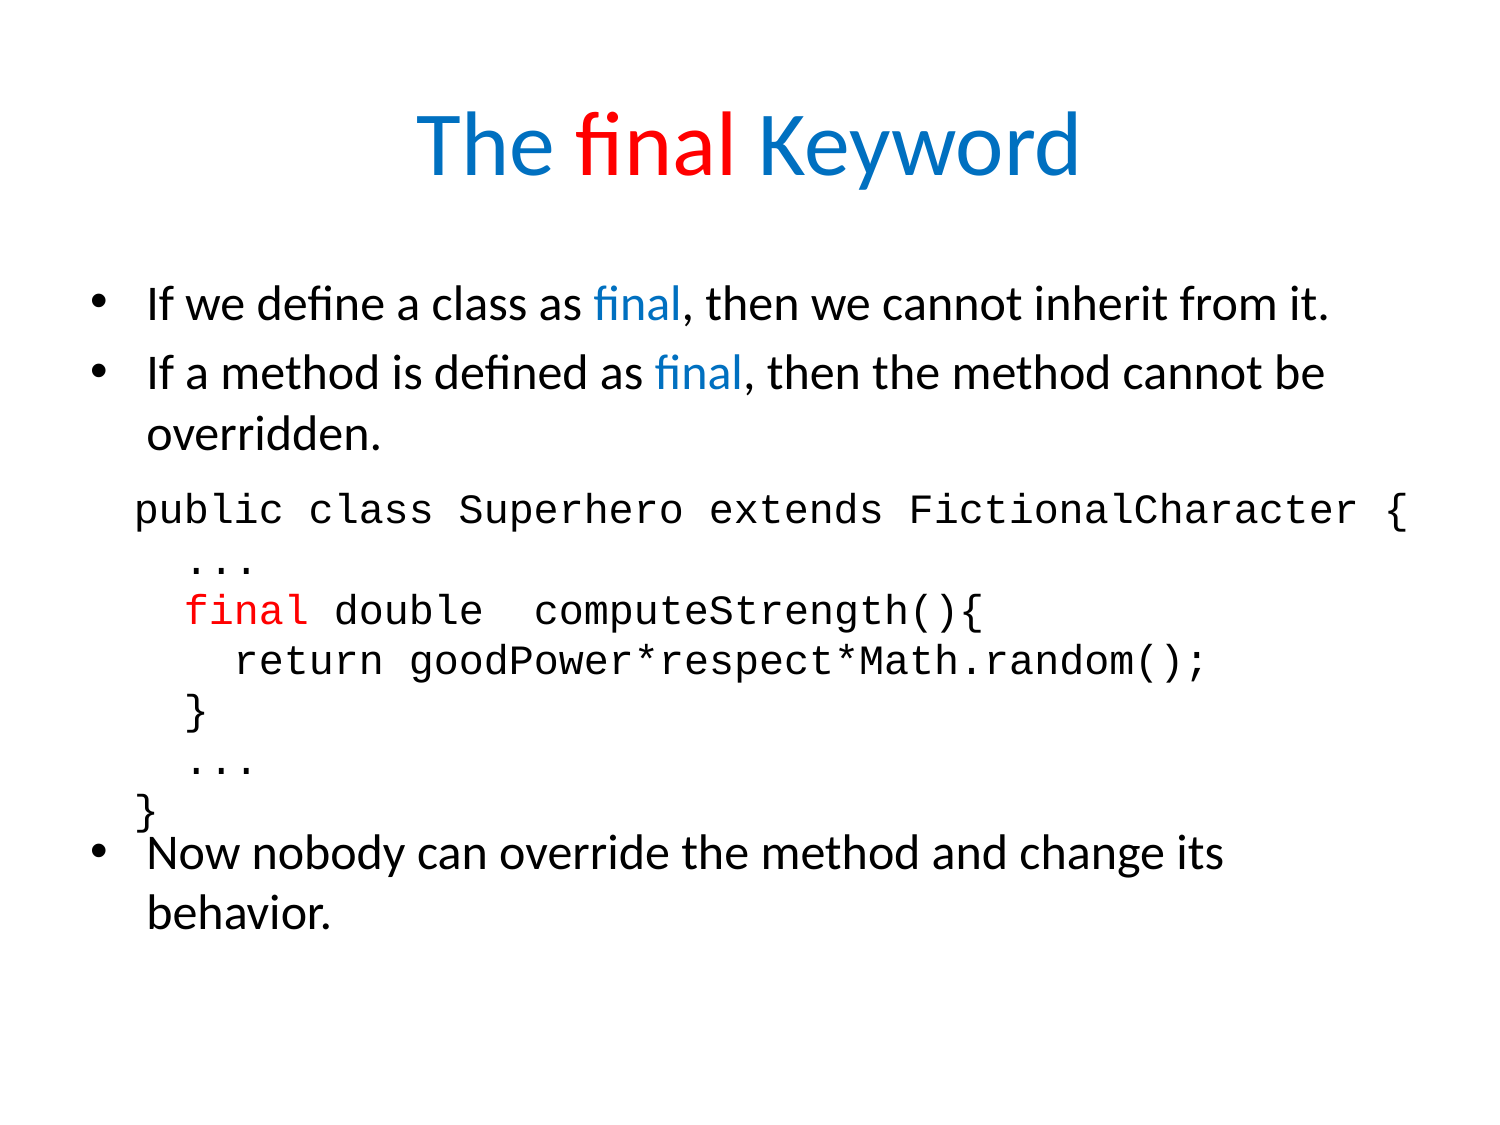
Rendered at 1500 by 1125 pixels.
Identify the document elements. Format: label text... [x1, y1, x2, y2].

list If we define a class as final, then we cannot inherit from it. If a method is defined as final, then the method cannot be overridden. Now nobody can override the method and change its behavior. [75, 262, 1425, 1005]
text_box public class Superhero extends FictionalCharacter { ... final double computeStrength(){ return goodPower*respect*Math.random(); } ... } [118, 474, 1424, 840]
title The final Keyword [75, 45, 1425, 233]
